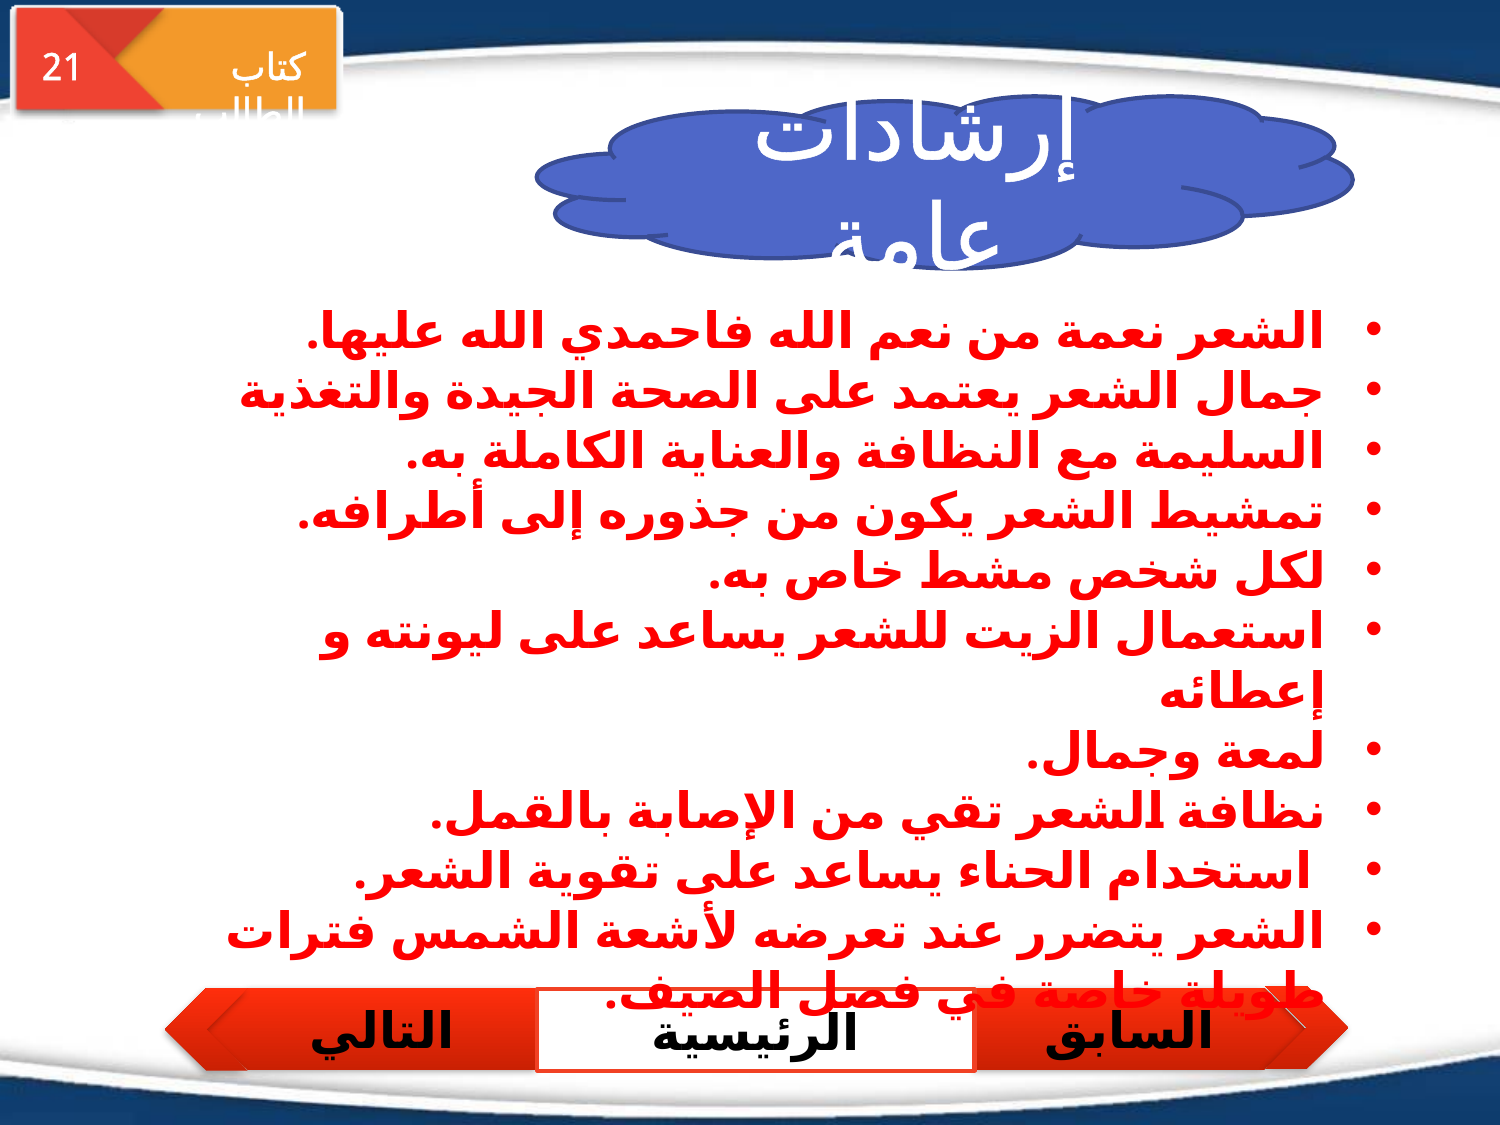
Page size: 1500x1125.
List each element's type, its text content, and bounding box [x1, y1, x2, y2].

text_box الشعر نعمة من نعم الله فاحمدي الله عليها. جمال الشعر يعتمد على الصحة الجيدة والتغذية السليمة مع النظافة والعناية الكاملة به. تمشيط الشعر يكون من جذوره إلى أطرافه. لكل شخص مشط خاص به. استعمال الزيت للشعر يساعد على ليونته و إعطائه لمعة وجمال. نظافة الشعر تقي من الإصابة بالقمل. استخدام الحناء يساعد على تقوية الشعر. الشعر يتضرر عند تعرضه لأشعة الشمس فترات طويلة خاصة في فصل الصيف. [194, 290, 1398, 1026]
picture [0, 0, 1500, 1125]
text_box إرشادات عامة [534, 94, 1355, 271]
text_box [6, 0, 349, 126]
